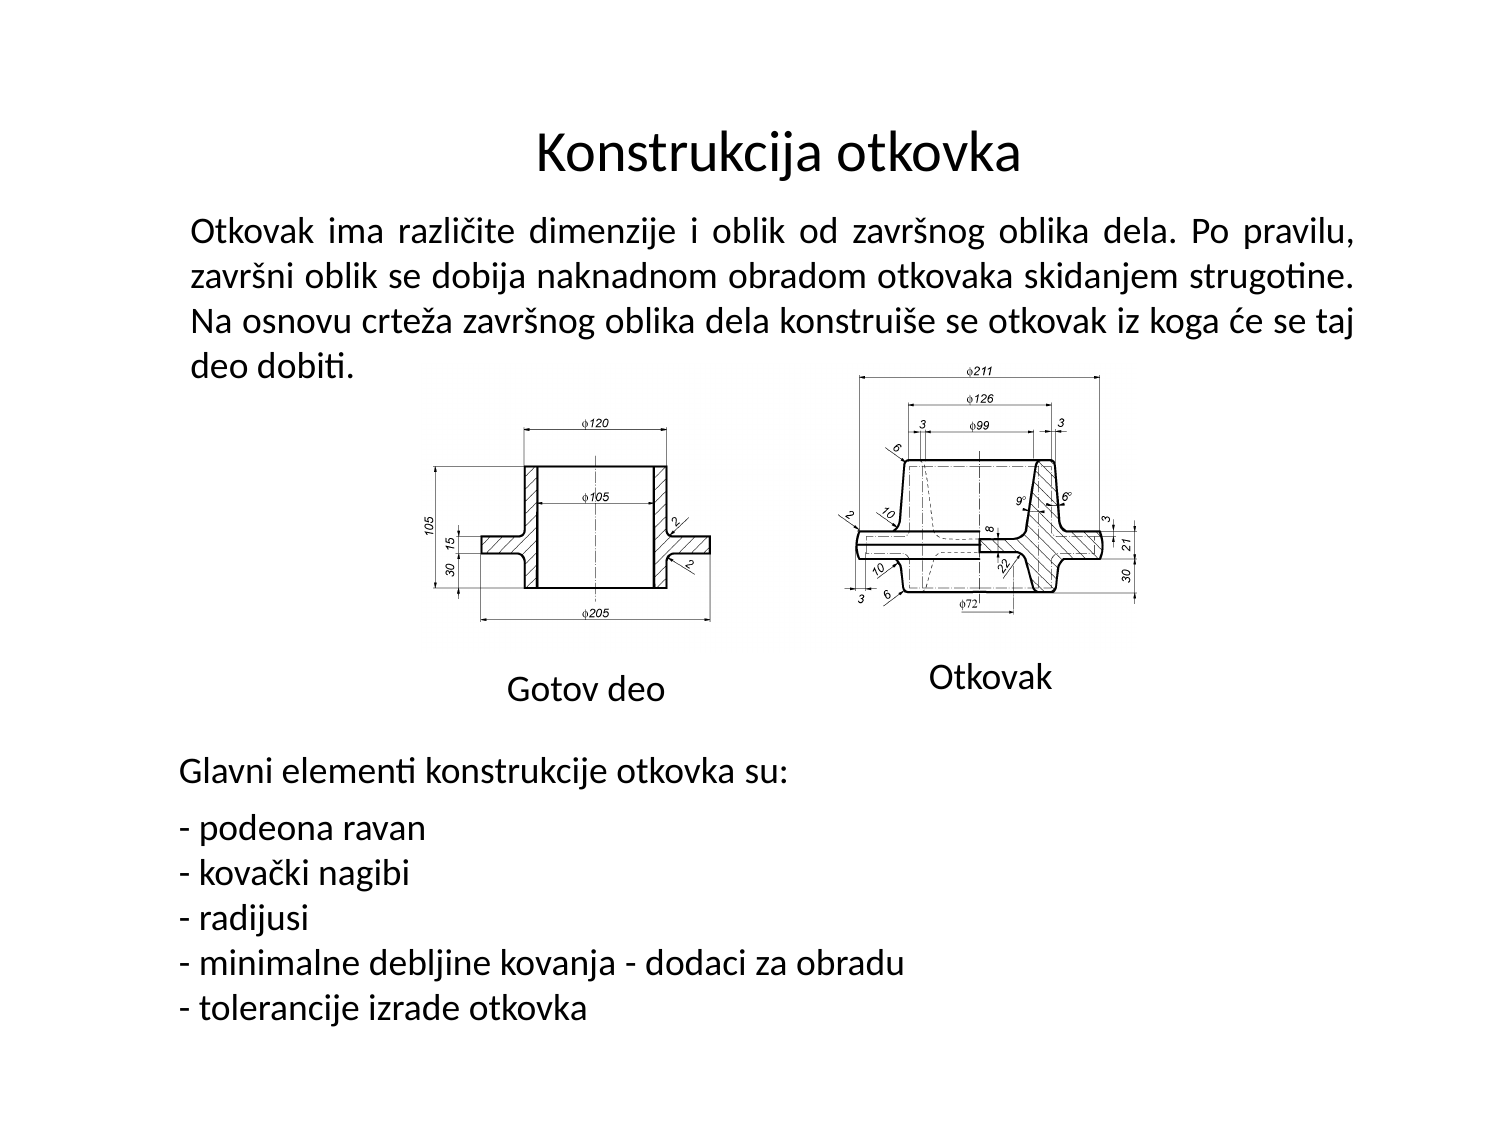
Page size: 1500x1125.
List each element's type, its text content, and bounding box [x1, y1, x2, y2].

text_box Gotov deo [492, 660, 750, 716]
text_box Otkovak [913, 644, 1231, 705]
text_box Konstrukcija otkovka [163, 105, 1395, 191]
text_box Otkovak ima različite dimenzije i oblik od završnog oblika dela. Po pravilu, završni oblik se dobija naknadnom obradom otkovaka skidanjem strugotine. Na osnovu crteža završnog oblika dela konstruiše se otkovak iz koga će se taj deo dobiti. [175, 199, 1372, 439]
picture [421, 362, 1137, 653]
text_box Glavni elementi konstrukcije otkovka su: - podeona ravan - kovački nagibi - radijusi - minimalne debljine kovanja - dodaci za obradu - tolerancije izrade otkovka [164, 738, 1102, 1081]
